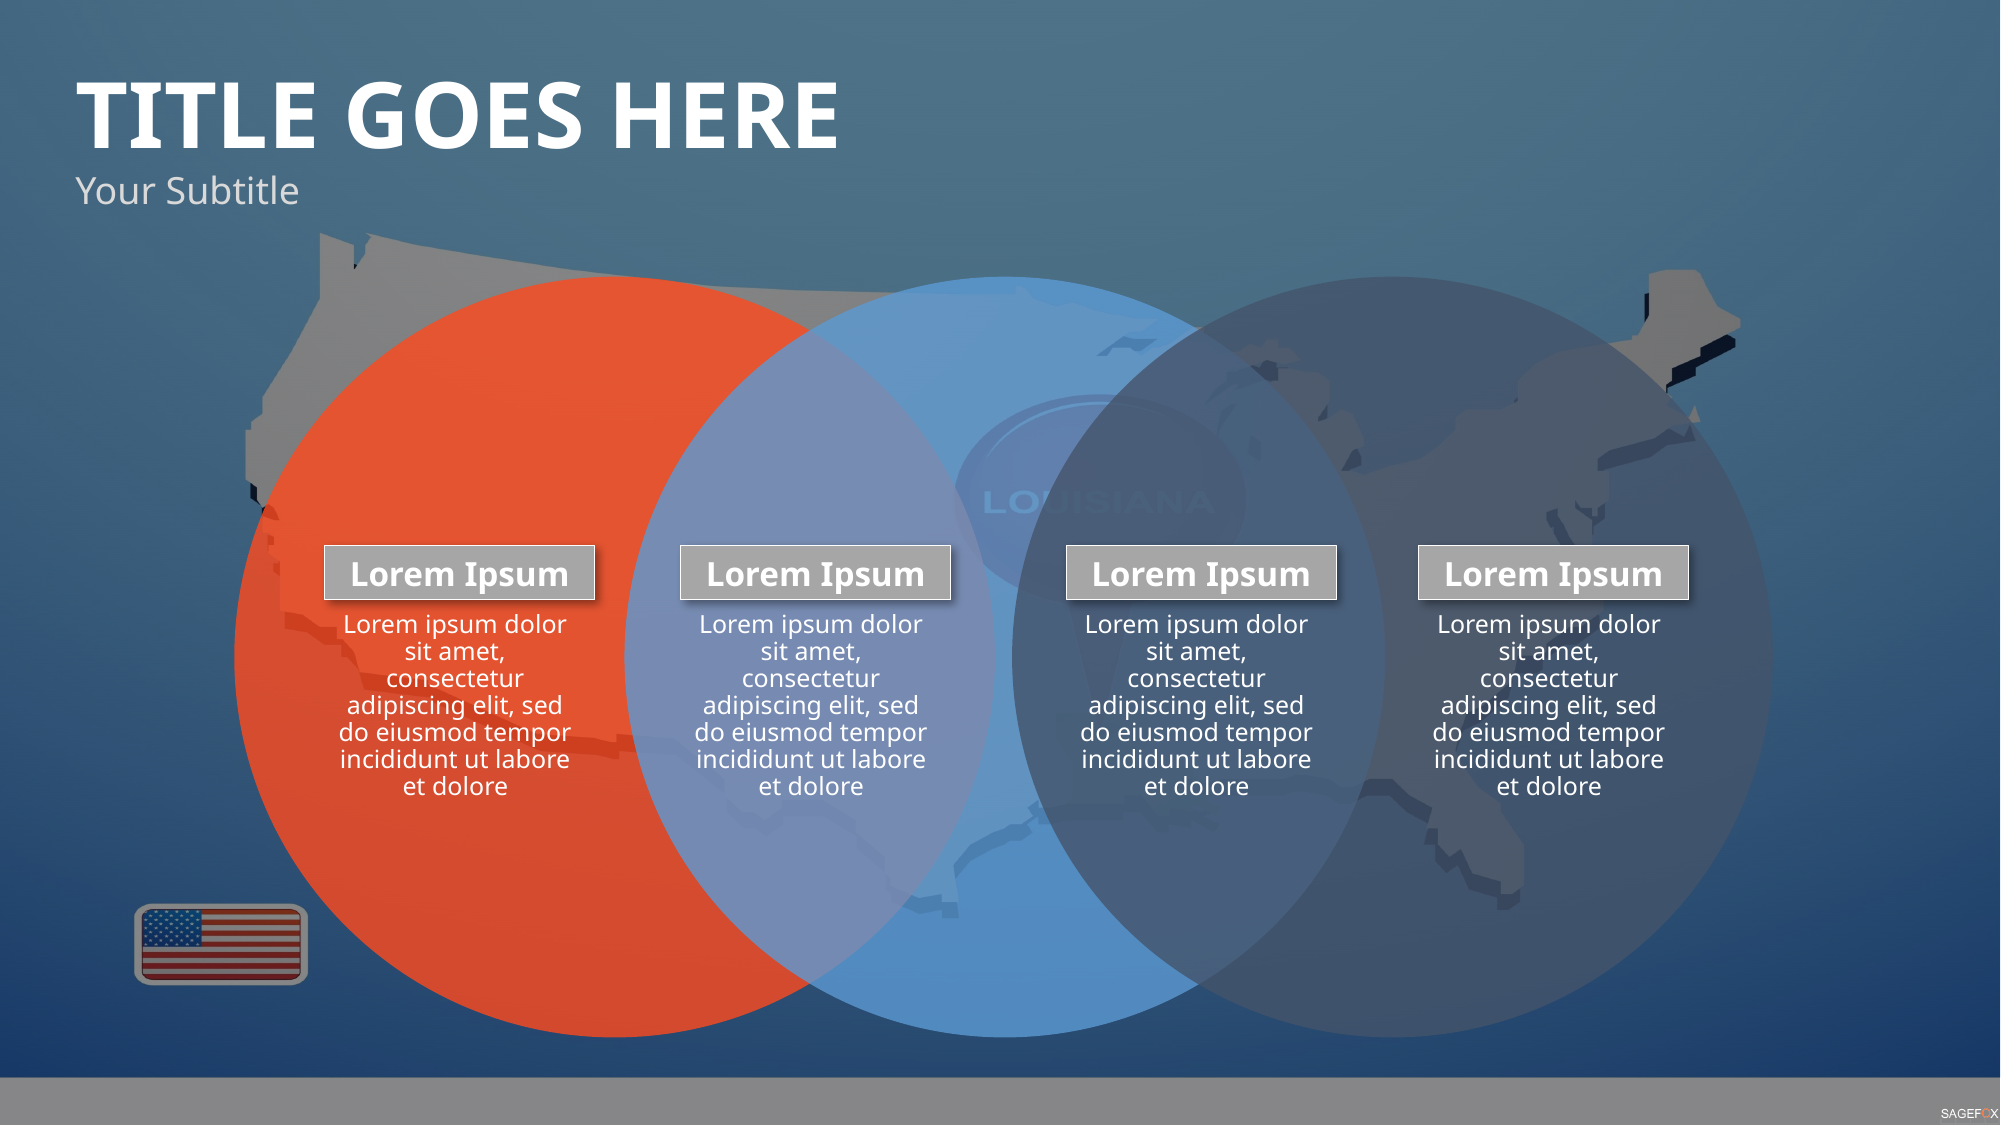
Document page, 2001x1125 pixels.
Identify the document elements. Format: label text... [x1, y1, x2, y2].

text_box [676, 544, 951, 785]
text_box [623, 275, 1198, 1039]
text_box TITLE GOES HERE Your Subtitle [60, 49, 1036, 220]
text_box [1061, 544, 1337, 785]
text_box [233, 275, 810, 1039]
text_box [320, 544, 595, 785]
picture [0, 0, 2001, 1125]
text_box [1414, 544, 1689, 785]
text_box [1011, 275, 1774, 1039]
